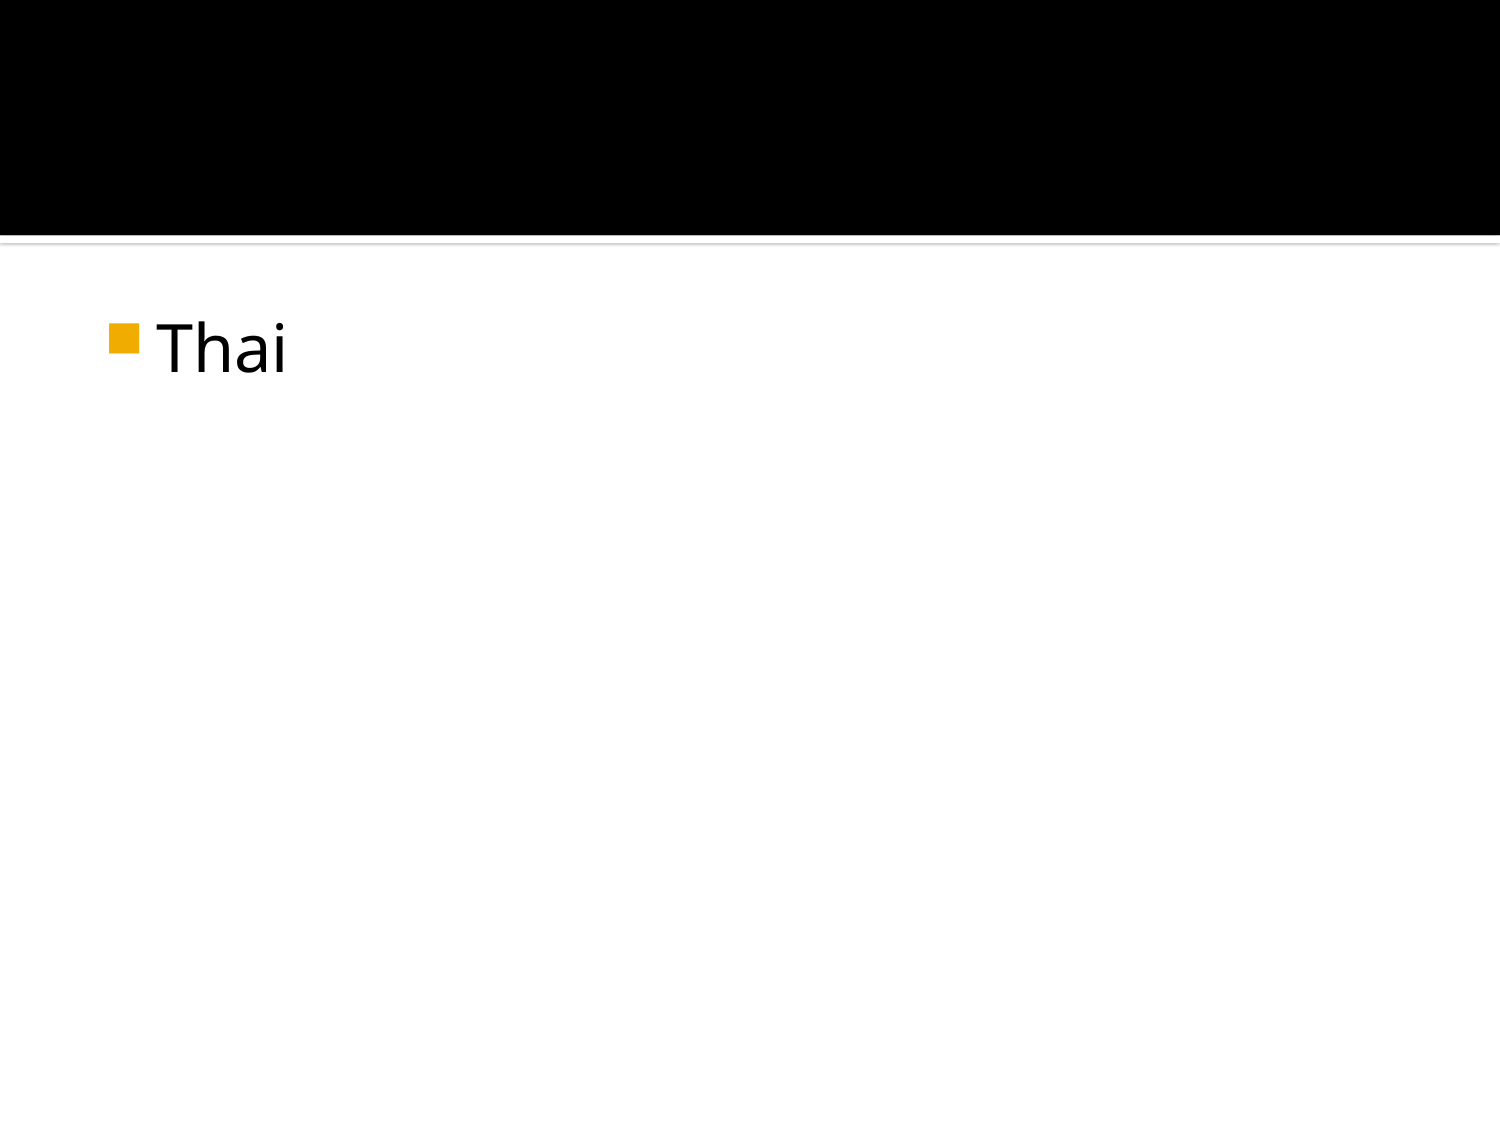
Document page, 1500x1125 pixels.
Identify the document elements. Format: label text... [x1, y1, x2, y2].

list Thai [75, 291, 1425, 1050]
